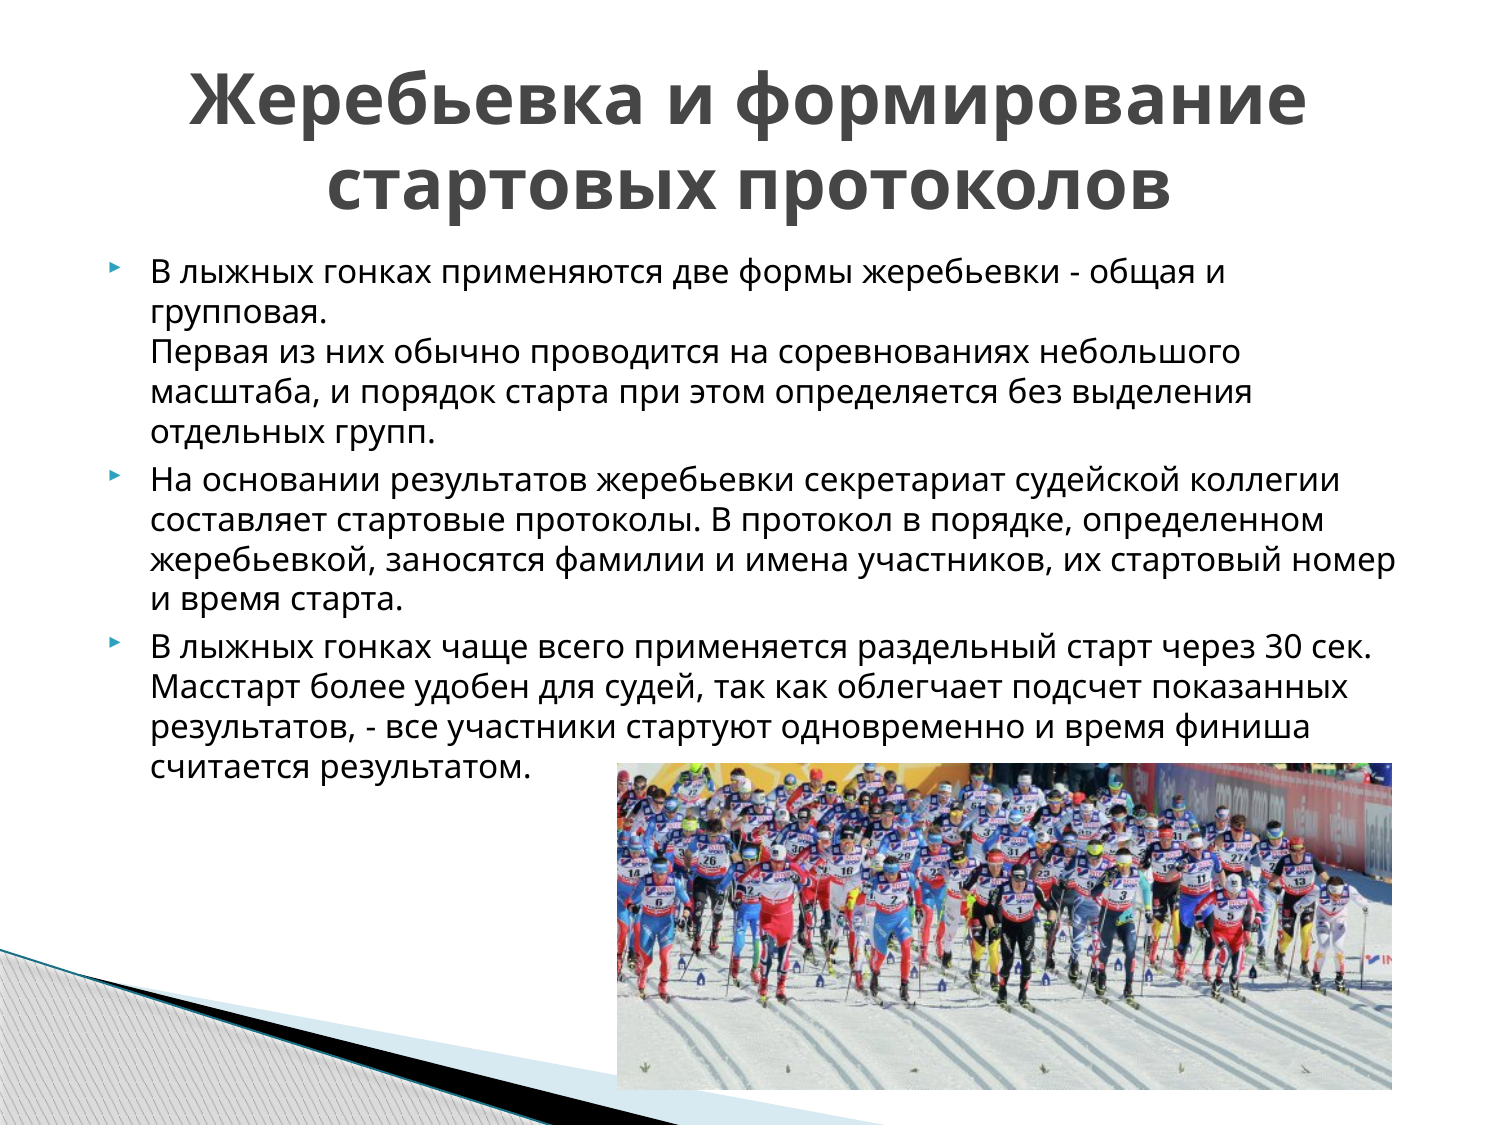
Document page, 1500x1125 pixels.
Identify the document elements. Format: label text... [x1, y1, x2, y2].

title Жеребьевка и формирование стартовых протоколов [75, 45, 1425, 233]
list В лыжных гонках применяются две формы жеребьевки - общая и групповая. Первая из них обычно проводится на соревнованиях небольшого масштаба, и порядок старта при этом определяется без выделения отдельных групп. На основании результатов жеребьевки секретариат судейской коллегии составляет стартовые протоколы. В протокол в порядке, определенном жеребьевкой, заносятся фамилии и имена участников, их стартовый номер и время старта. В лыжных гонках чаще всего применяется раздельный старт через 30 сек. Масстарт более удобен для судей, так как облегчает подсчет показанных результатов, - все участники стартуют одновременно и время финиша считается результатом. [75, 243, 1425, 986]
picture [617, 762, 1393, 1091]
